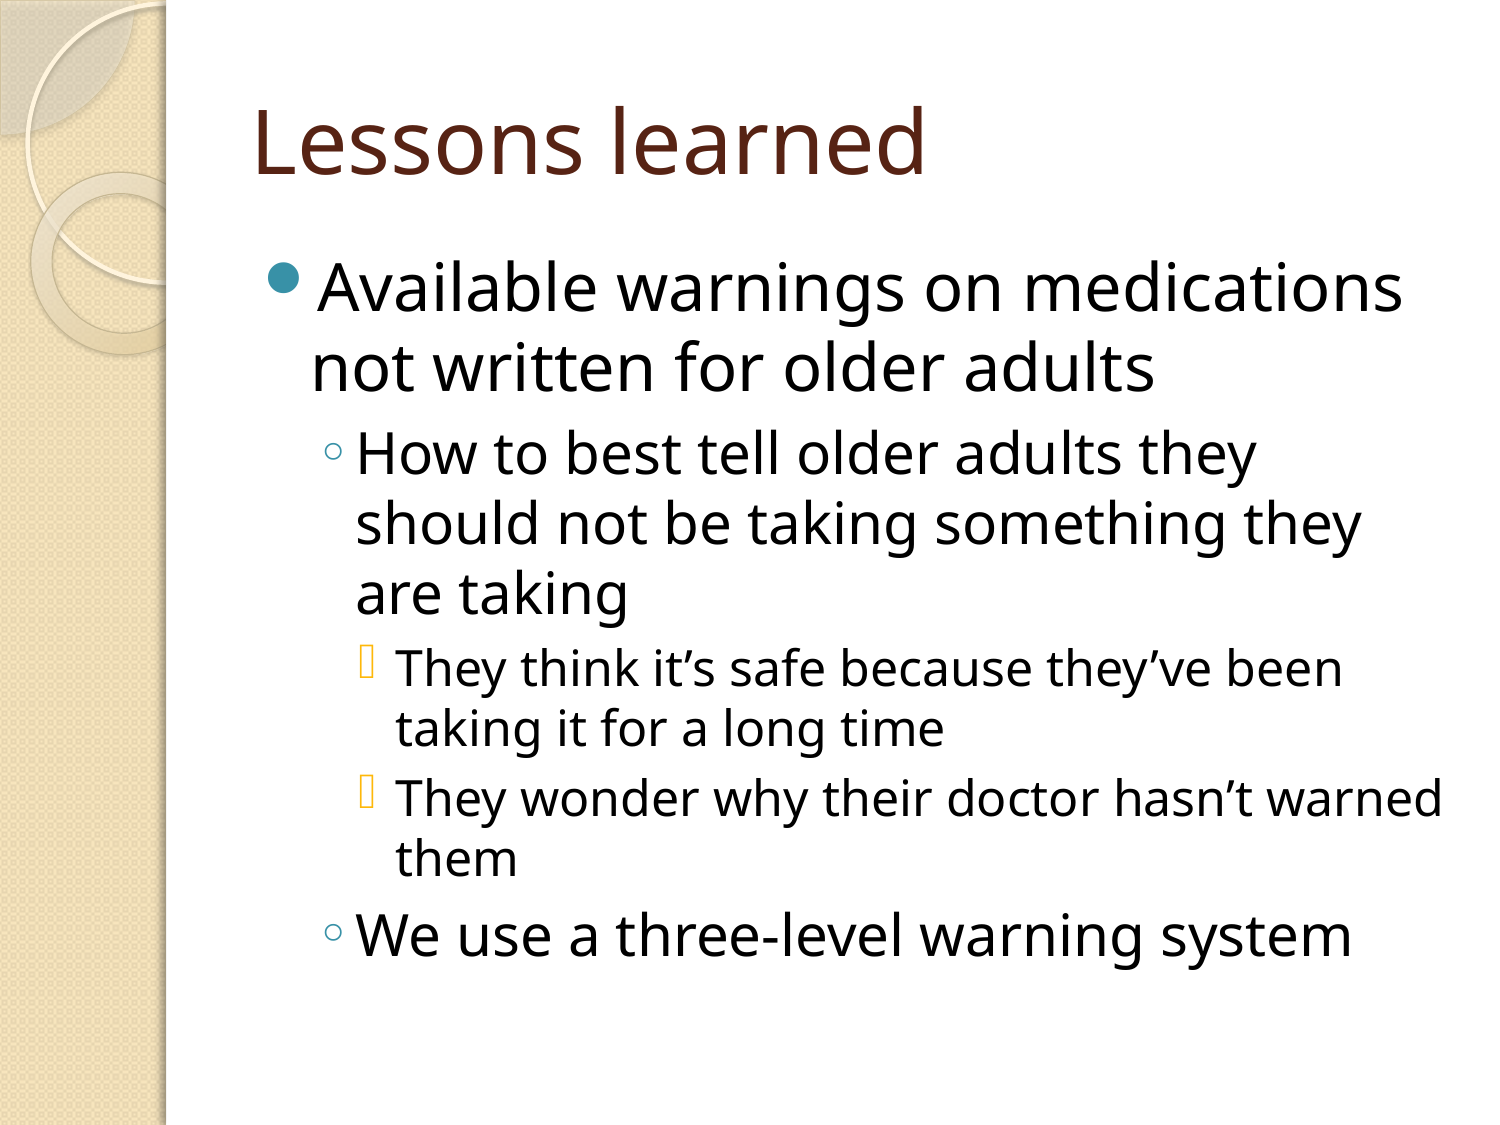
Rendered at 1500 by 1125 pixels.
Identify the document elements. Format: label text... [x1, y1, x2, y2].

list Available warnings on medications not written for older adults How to best tell older adults they should not be taking something they are taking They think it’s safe because they’ve been taking it for a long time They wonder why their doctor hasn’t warned them We use a three-level warning system [235, 237, 1466, 1025]
title Lessons learned [235, 45, 1466, 233]
